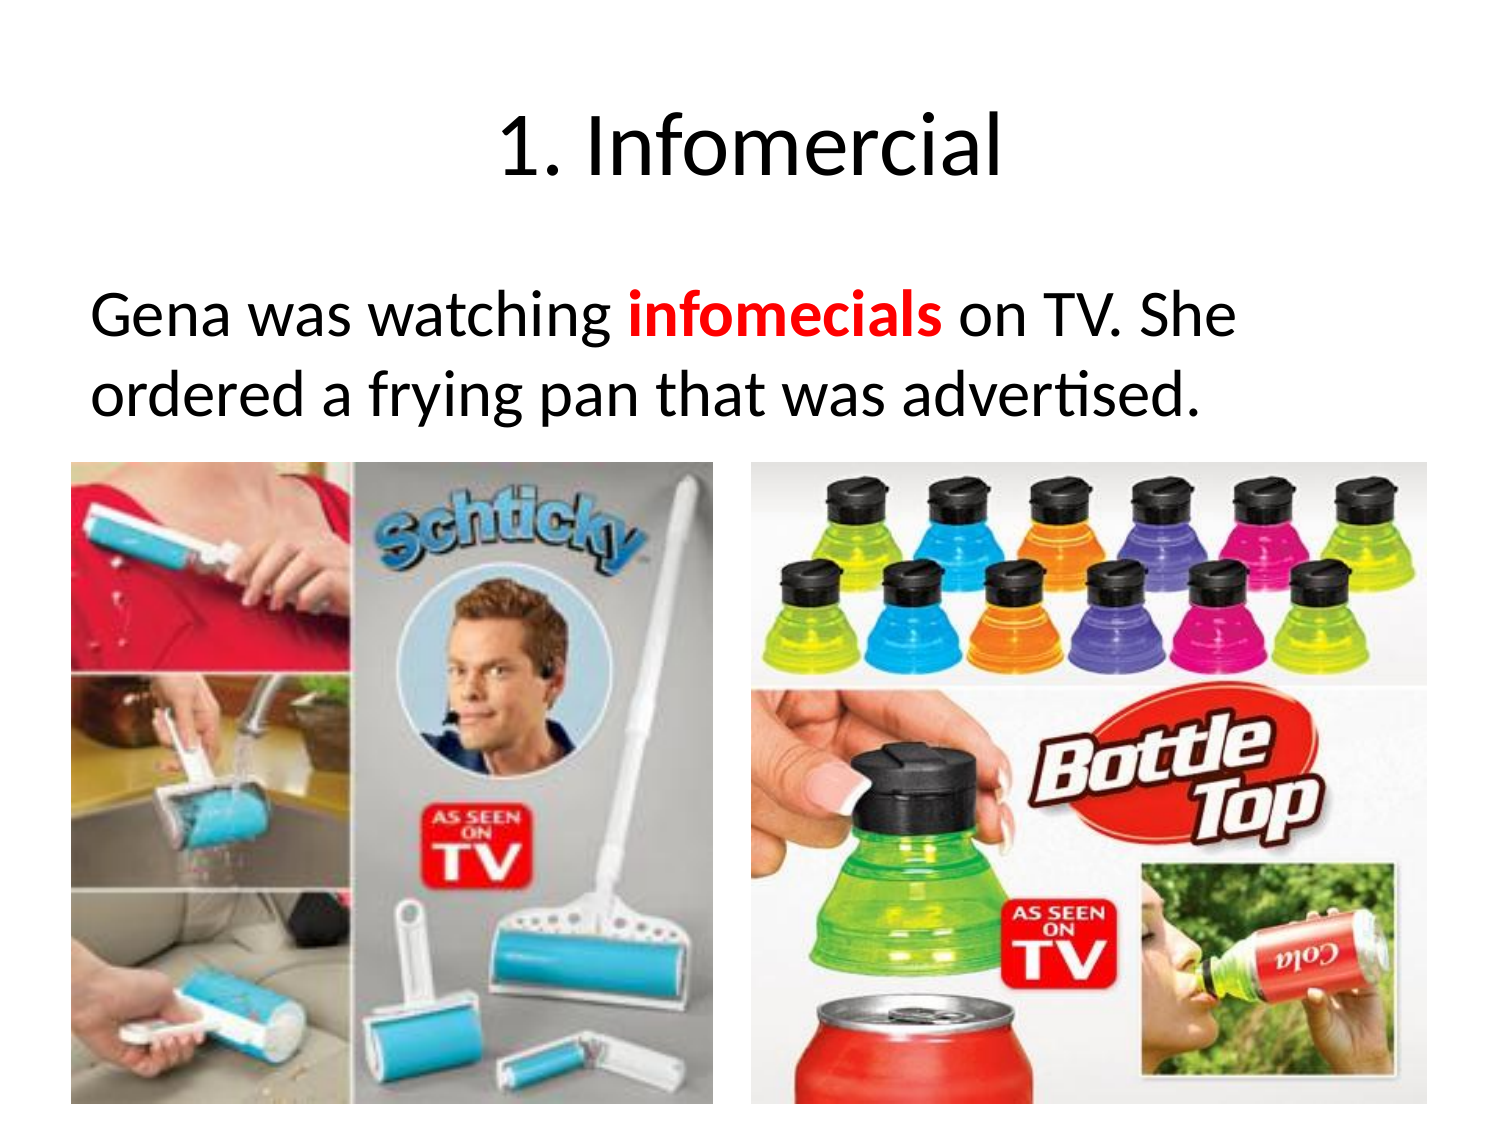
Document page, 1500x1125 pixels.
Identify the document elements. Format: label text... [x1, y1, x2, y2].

title 1. Infomercial [75, 45, 1425, 233]
picture [750, 462, 1427, 1104]
picture [71, 462, 713, 1104]
list Gena was watching infomecials on TV. She ordered a frying pan that was advertised. [75, 262, 1425, 488]
